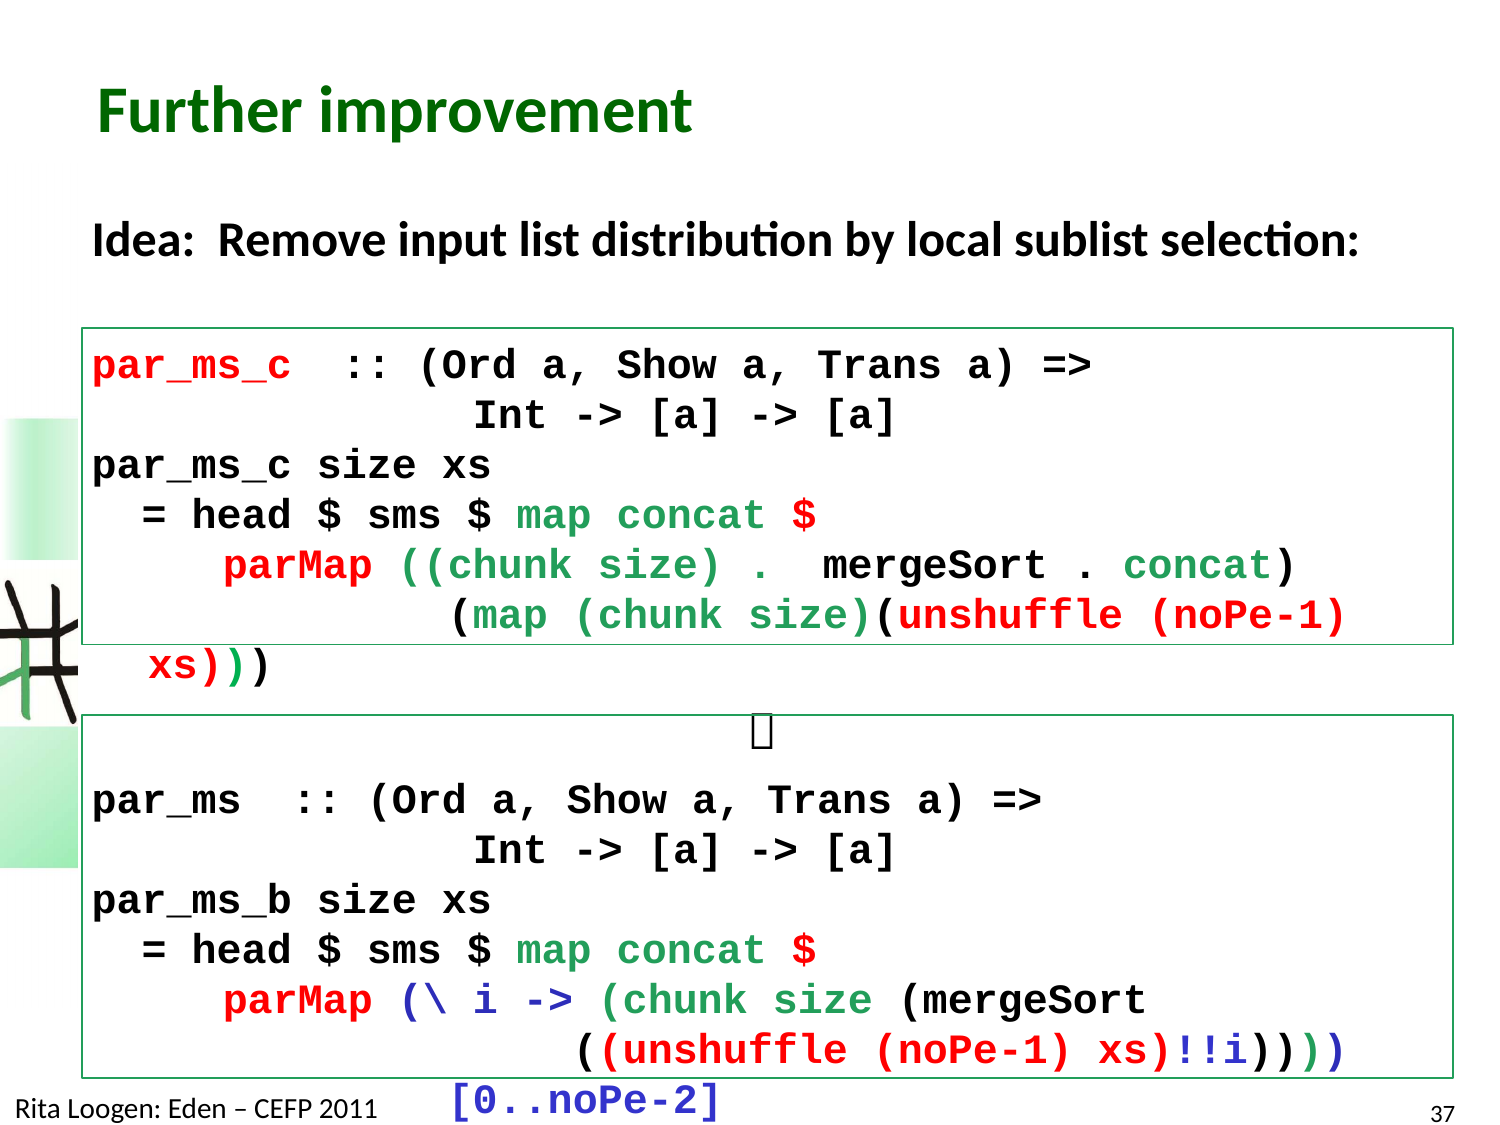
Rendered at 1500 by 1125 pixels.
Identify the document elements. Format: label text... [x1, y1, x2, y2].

title Further improvement [81, 12, 1470, 198]
text_box [82, 714, 1454, 1079]
picture [0, 163, 78, 1008]
slide_number 37 [1120, 1089, 1471, 1123]
footer Rita Loogen: Eden – CEFP 2011 [0, 1082, 874, 1125]
text_box [82, 328, 1454, 645]
list Idea: Remove input list distribution by local sublist selection: par_ms_c :: (Ord a, Show a, Trans a) => Int -> [a] -> [a] par_ms_c size xs = head $ sms $ map concat $ parMap ((chunk size) . mergeSort . concat) (map (chunk size)(unshuffle (noPe-1) xs)))  par_ms :: (Ord a, Show a, Trans a) => Int -> [a] -> [a] par_ms_b size xs = head $ sms $ map concat $ parMap (\ i -> (chunk size (mergeSort ((unshuffle (noPe-1) xs)!!i)))) [0..noPe-2] [76, 198, 1477, 1079]
